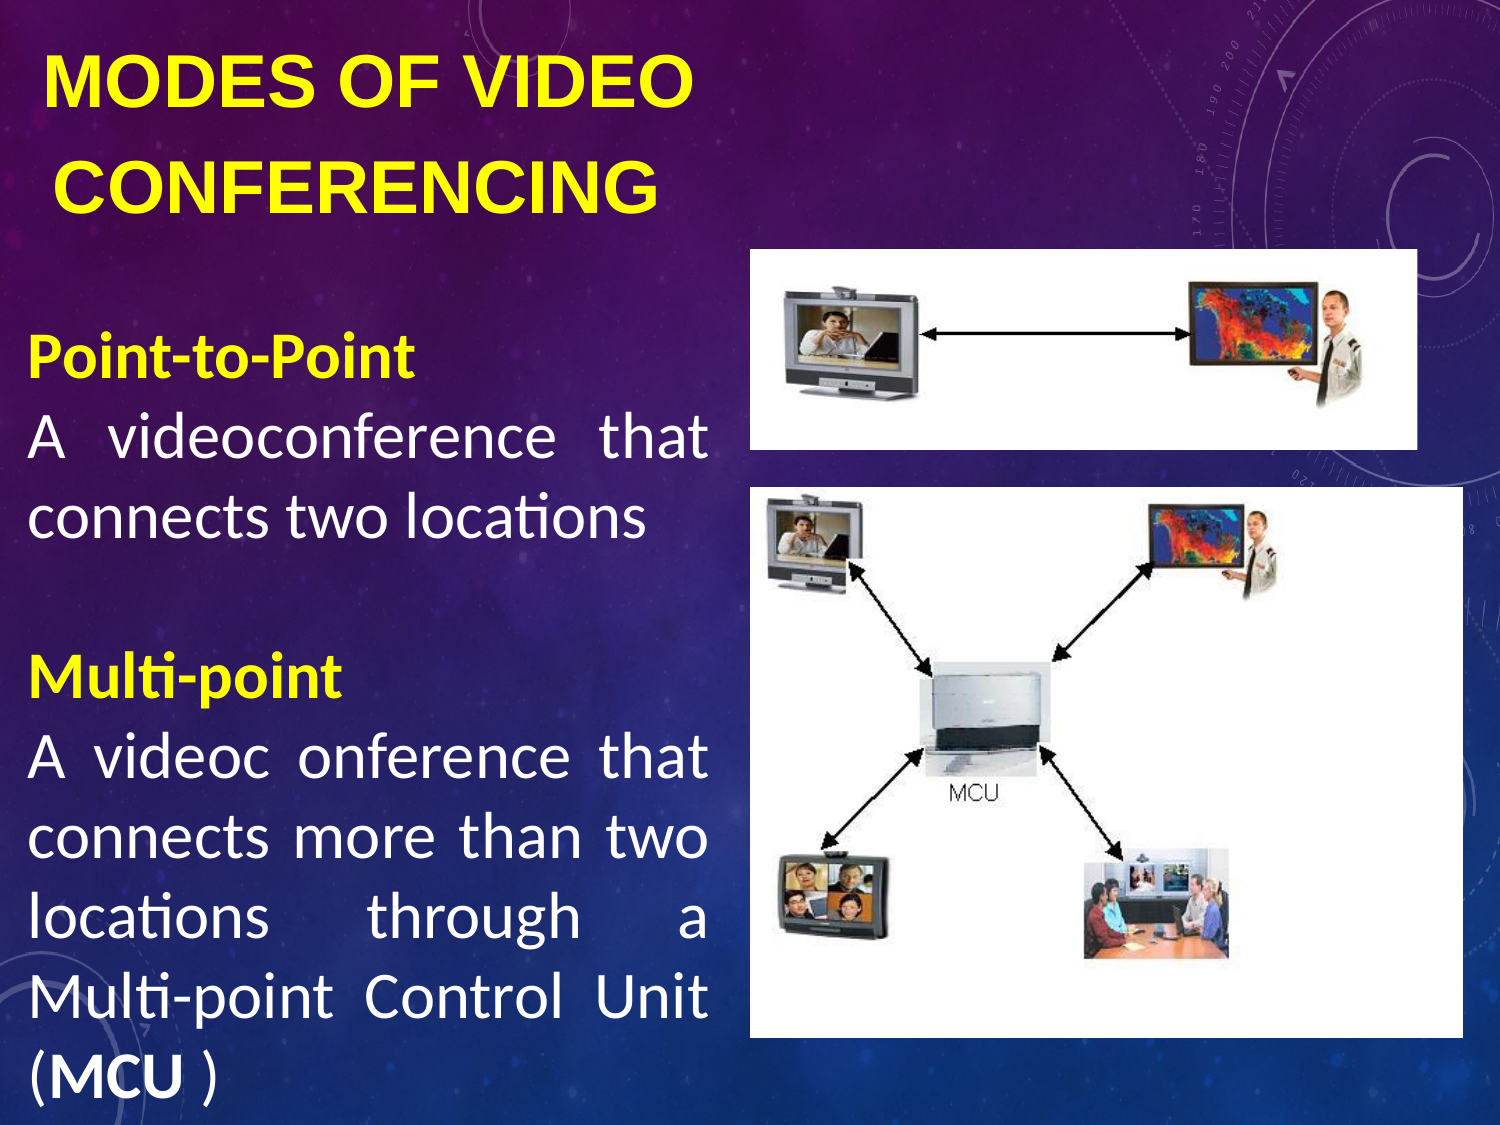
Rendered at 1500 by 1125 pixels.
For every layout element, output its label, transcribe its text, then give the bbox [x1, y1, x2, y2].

picture [0, 0, 1500, 1125]
text_box MODES OF VIDEO CONFERENCING Point-to-Point A videoconference that connects two locations Multi-point A videoc onference that connects more than two locations through a Multi-point Control Unit (MCU ) [13, 24, 725, 1120]
text_box [449, 224, 900, 663]
